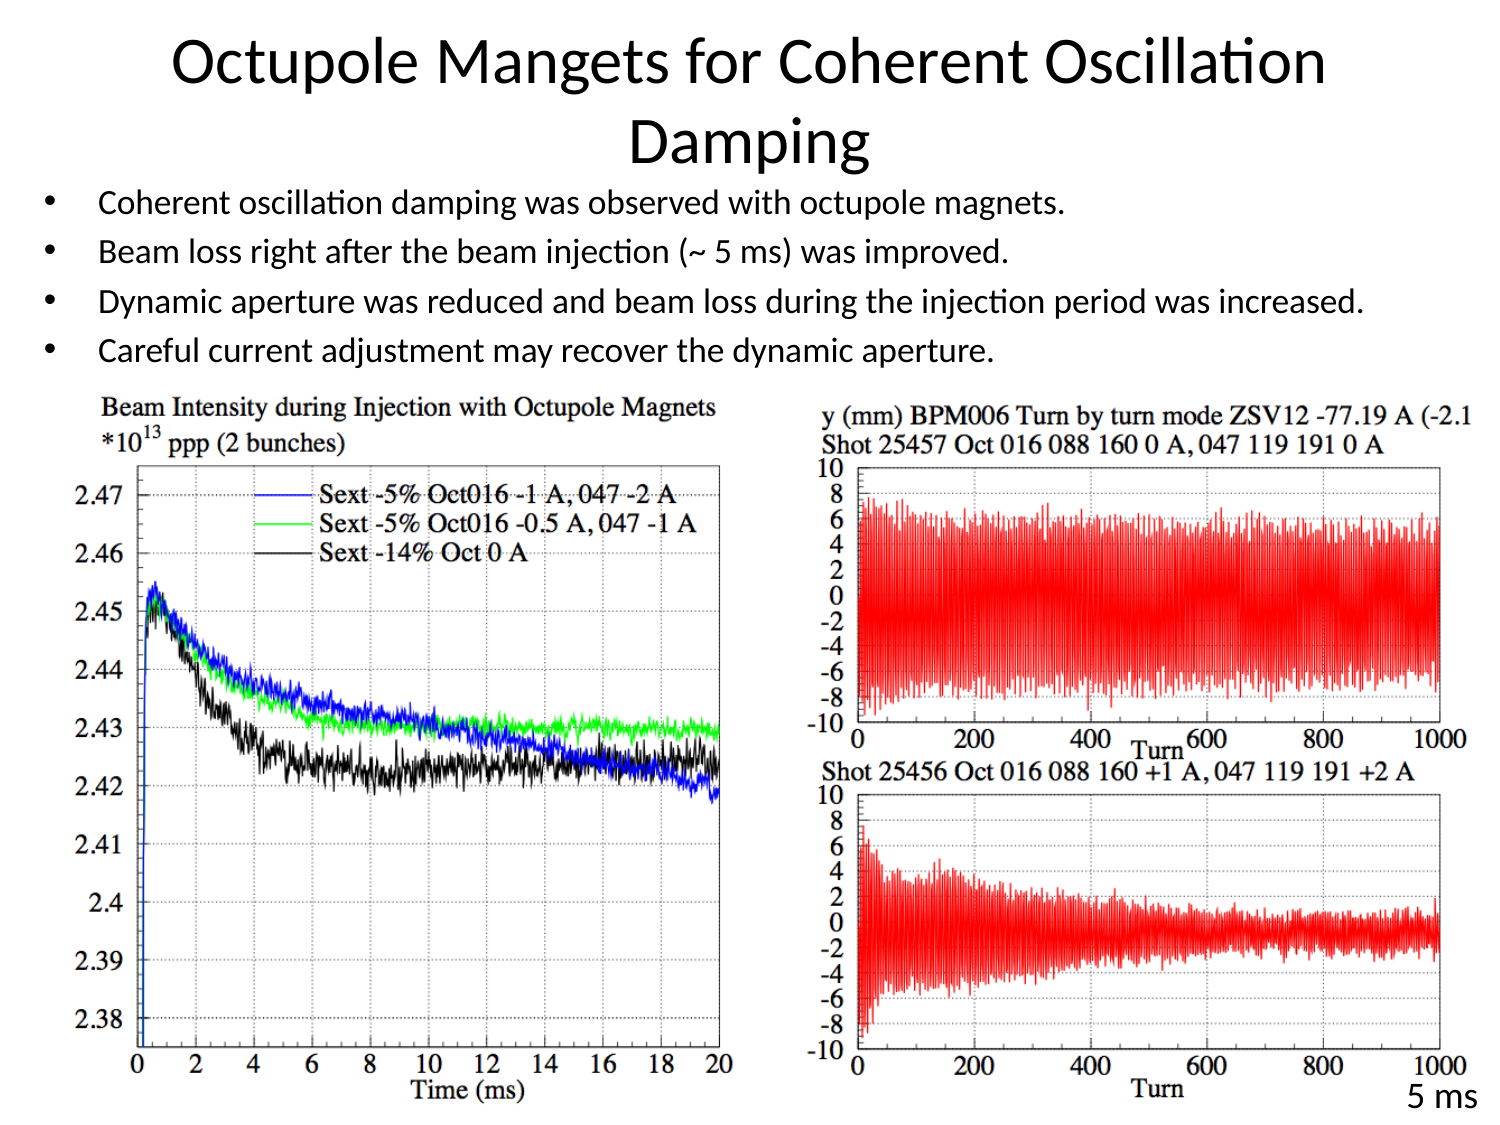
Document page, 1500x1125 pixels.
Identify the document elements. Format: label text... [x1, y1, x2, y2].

title Octupole Mangets for Coherent Oscillation Damping [75, 2, 1425, 171]
list Coherent oscillation damping was observed with octupole magnets. Beam loss right after the beam injection (~ 5 ms) was improved. Dynamic aperture was reduced and beam loss during the injection period was increased. Careful current adjustment may recover the dynamic aperture. [29, 171, 1481, 383]
text_box 5 ms [1391, 1063, 1494, 1124]
picture [58, 388, 738, 1112]
picture [793, 401, 1474, 1105]
